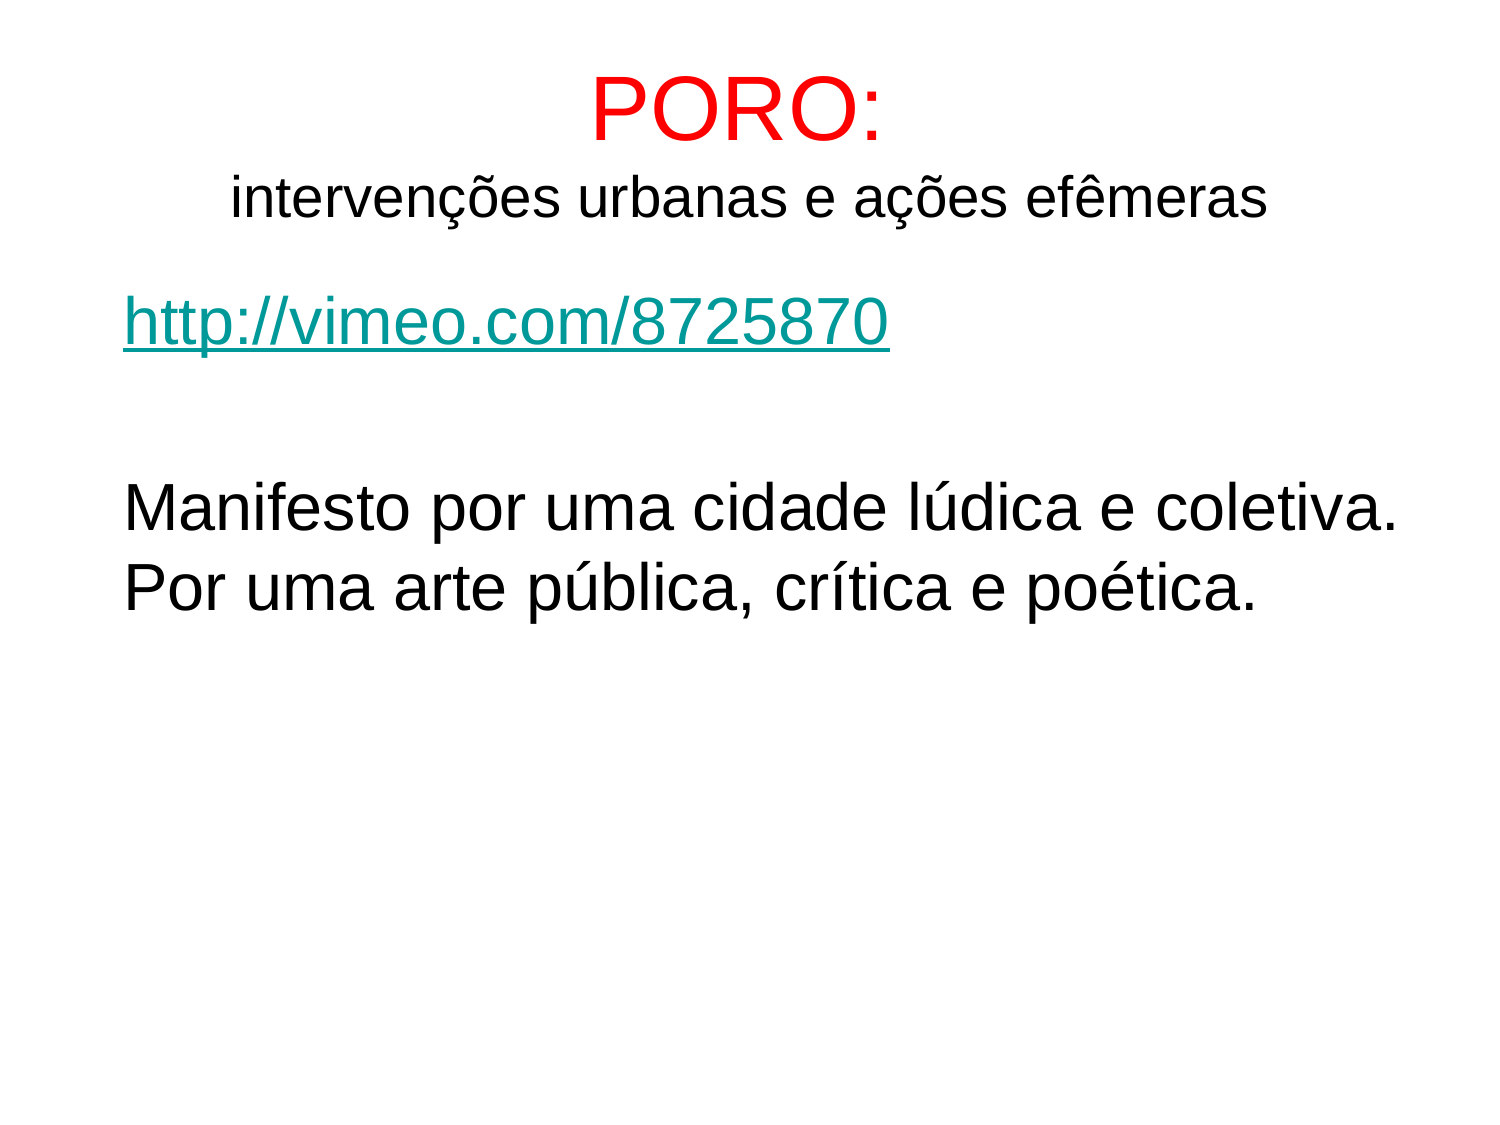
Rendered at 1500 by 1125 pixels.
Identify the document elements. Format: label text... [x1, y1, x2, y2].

list http://vimeo.com/8725870 Manifesto por uma cidade lúdica e coletiva. Por uma arte pública, crítica e poética. [75, 262, 1425, 1005]
title PORO: intervenções urbanas e ações efêmeras [75, 45, 1425, 233]
